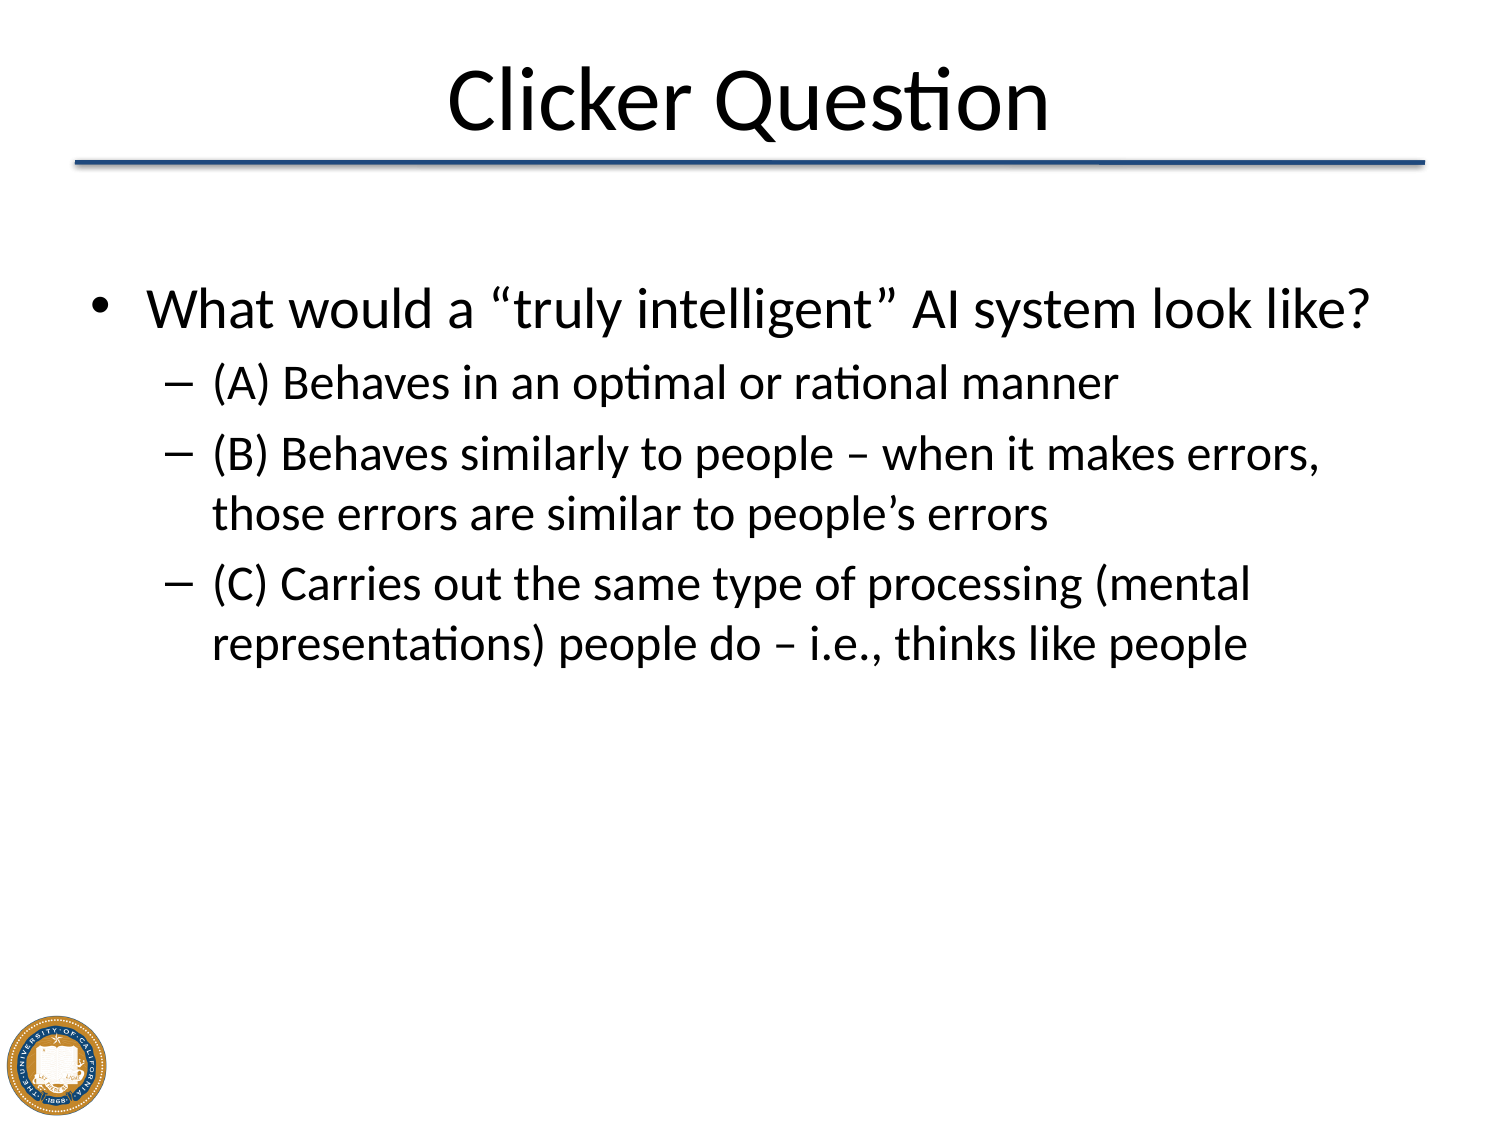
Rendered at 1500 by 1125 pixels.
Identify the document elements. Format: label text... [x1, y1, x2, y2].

list What would a “truly intelligent” AI system look like? (A) Behaves in an optimal or rational manner (B) Behaves similarly to people – when it makes errors, those errors are similar to people’s errors (C) Carries out the same type of processing (mental representations) people do – i.e., thinks like people [75, 262, 1425, 1005]
title Clicker Question [75, 0, 1425, 188]
picture [6, 1015, 107, 1116]
